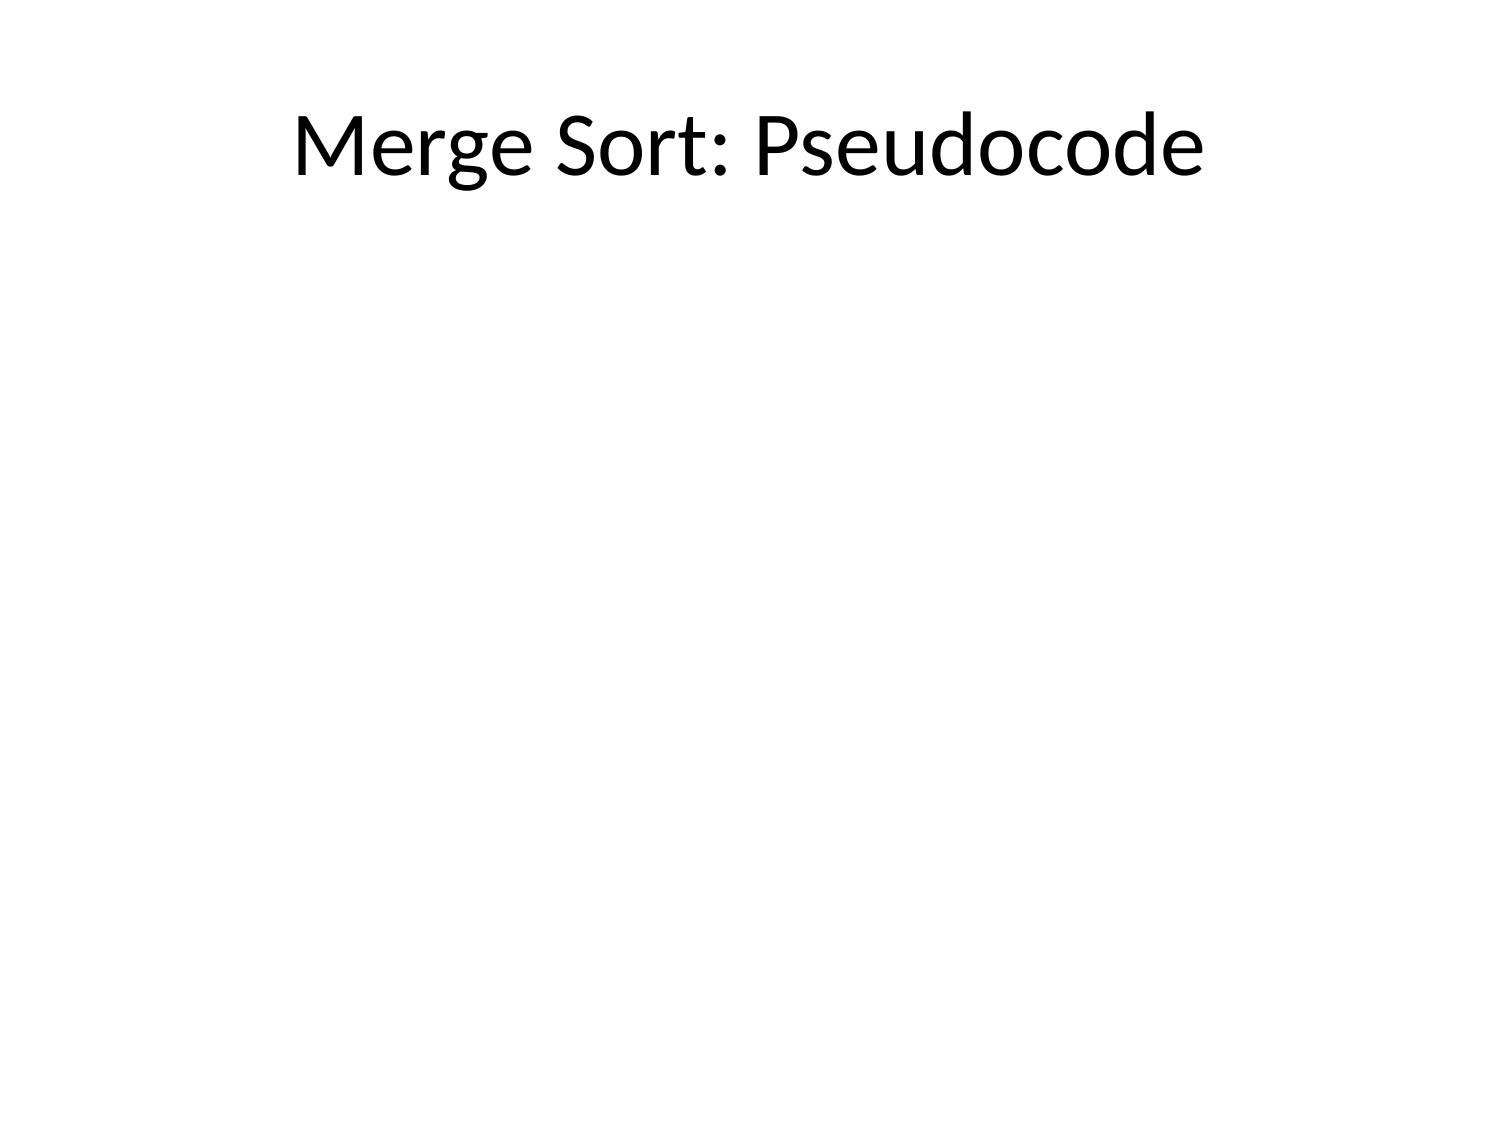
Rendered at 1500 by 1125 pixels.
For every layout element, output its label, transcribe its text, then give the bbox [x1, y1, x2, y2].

title Merge Sort: Pseudocode [75, 45, 1425, 233]
